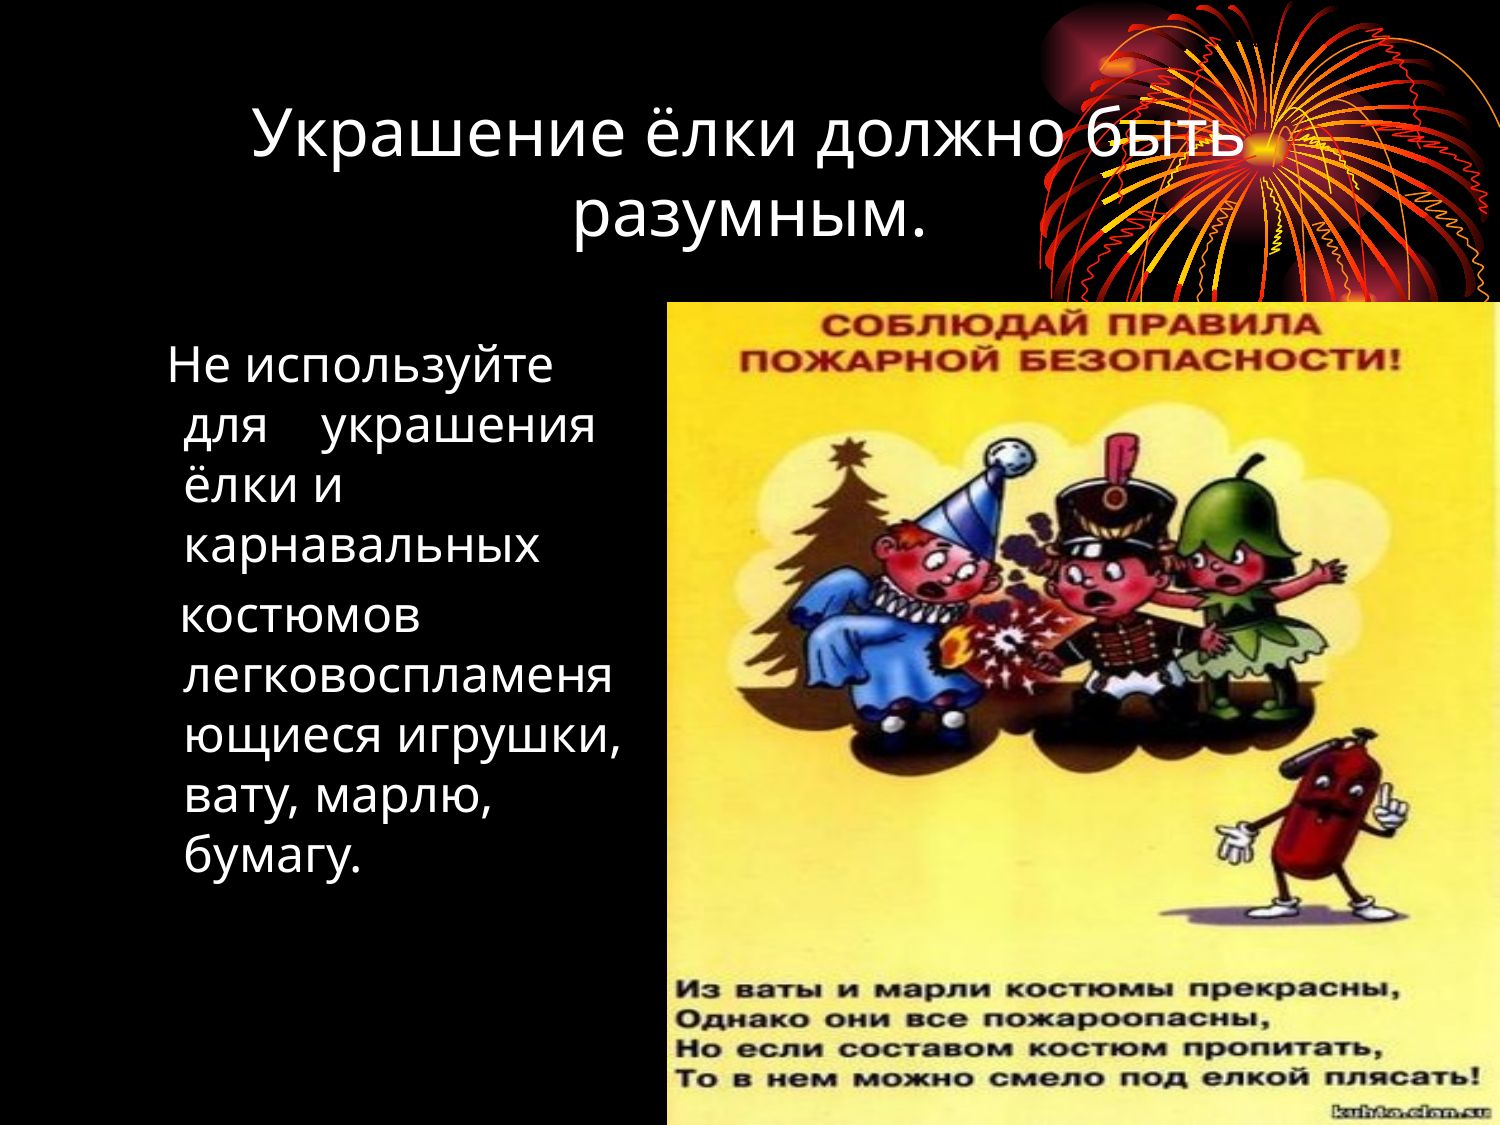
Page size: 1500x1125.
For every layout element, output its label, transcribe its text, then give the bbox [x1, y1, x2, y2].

picture [666, 302, 1500, 1125]
title Украшение ёлки должно быть разумным. [112, 49, 1388, 290]
list Не используйте для украшения ёлки и карнавальных костюмов легковоспламеняющиеся игрушки, вату, марлю, бумагу. [112, 324, 656, 988]
